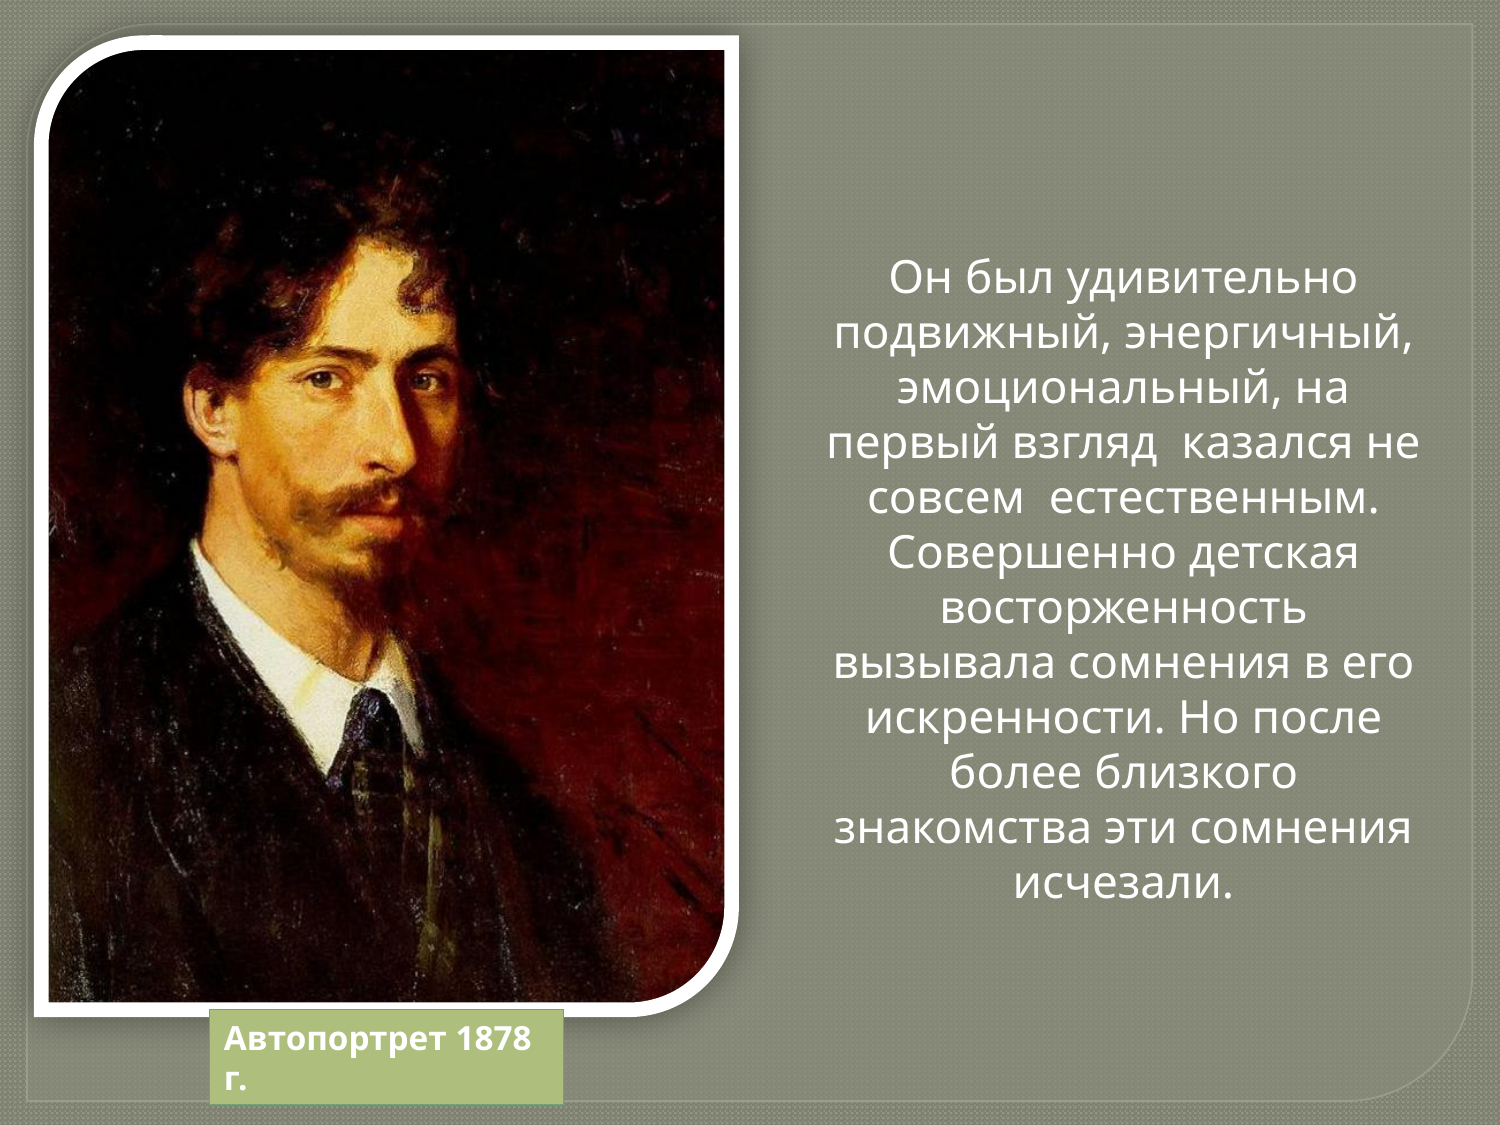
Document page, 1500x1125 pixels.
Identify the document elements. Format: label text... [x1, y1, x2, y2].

text_box Автопортрет 1878 г. [209, 1024, 564, 1105]
text_box Он был удивительно подвижный, энергичный, эмоциональный, на первый взгляд казался не совсем естественным. Совершенно детская восторженность вызывала сомнения в его искренности. Но после более близкого знакомства эти сомнения исчезали. [809, 185, 1439, 915]
picture [40, 42, 732, 1010]
